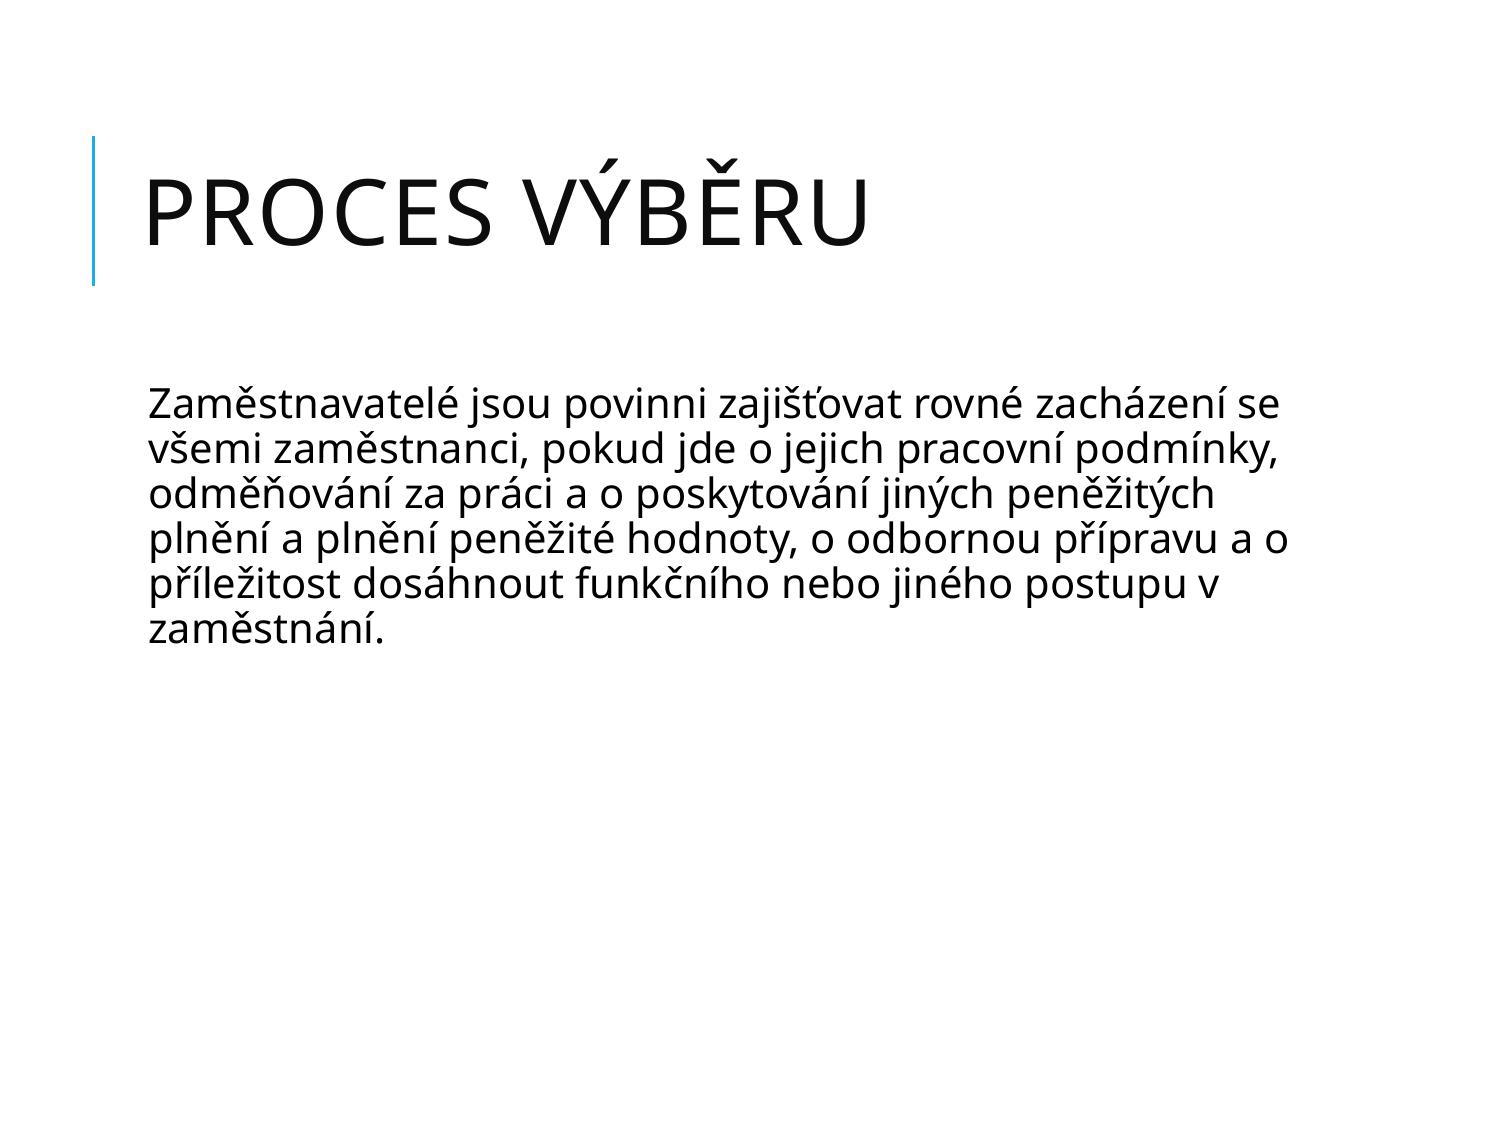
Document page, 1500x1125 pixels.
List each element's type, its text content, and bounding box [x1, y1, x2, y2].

list Zaměstnavatelé jsou povinni zajišťovat rovné zacházení se všemi zaměstnanci, pokud jde o jejich pracovní podmínky, odměňování za práci a o poskytování jiných peněžitých plnění a plnění peněžité hodnoty, o odbornou přípravu a o příležitost dosáhnout funkčního nebo jiného postupu v zaměstnání. [126, 375, 1322, 1035]
title Proces výběru [126, 96, 1322, 342]
